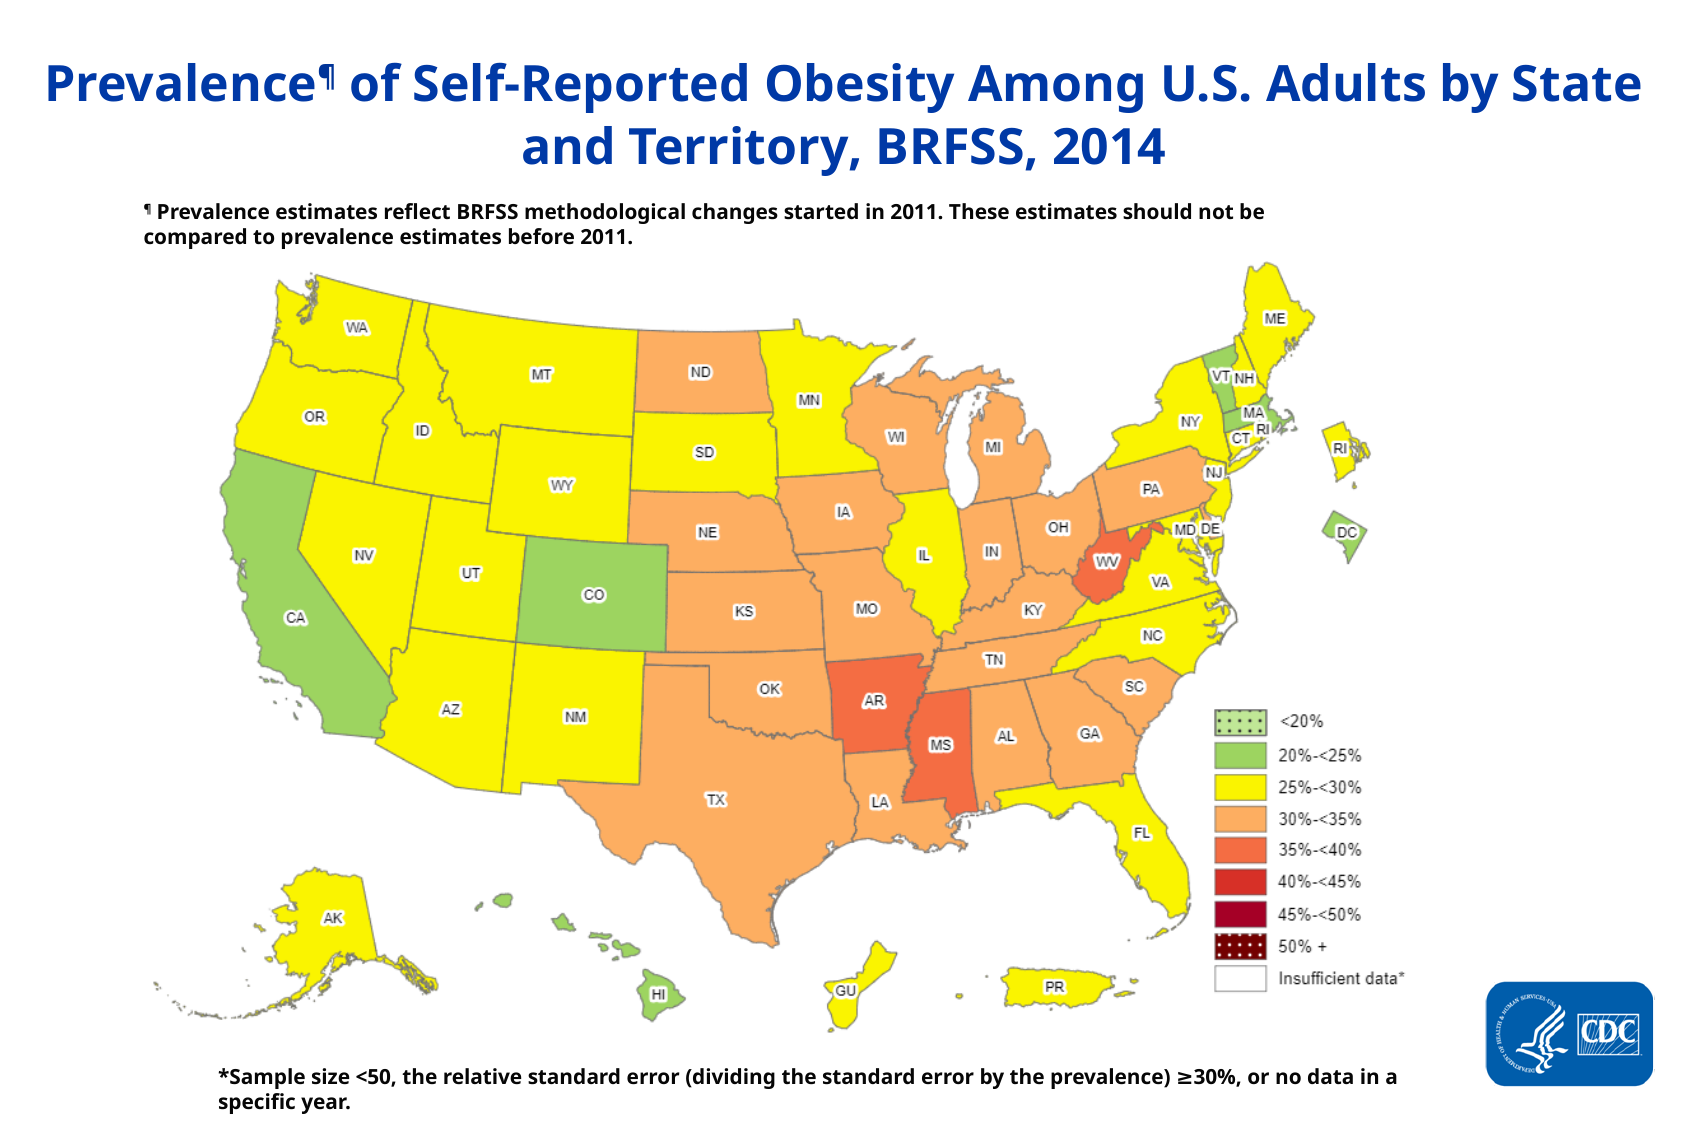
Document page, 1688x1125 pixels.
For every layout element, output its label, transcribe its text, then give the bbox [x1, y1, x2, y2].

title Prevalence¶ of Self-Reported Obesity Among U.S. Adults by State and Territory, BRFSS, 2014 [0, 53, 1688, 182]
text_box ¶ Prevalence estimates reflect BRFSS methodological changes started in 2011. These estimates should not be compared to prevalence estimates before 2011. [128, 191, 1489, 257]
text_box *Sample size <50, the relative standard error (dividing the standard error by the prevalence) ≥30%, or no data in a specific year. [203, 1056, 1434, 1122]
picture [128, 256, 1436, 1049]
picture [1484, 980, 1655, 1090]
